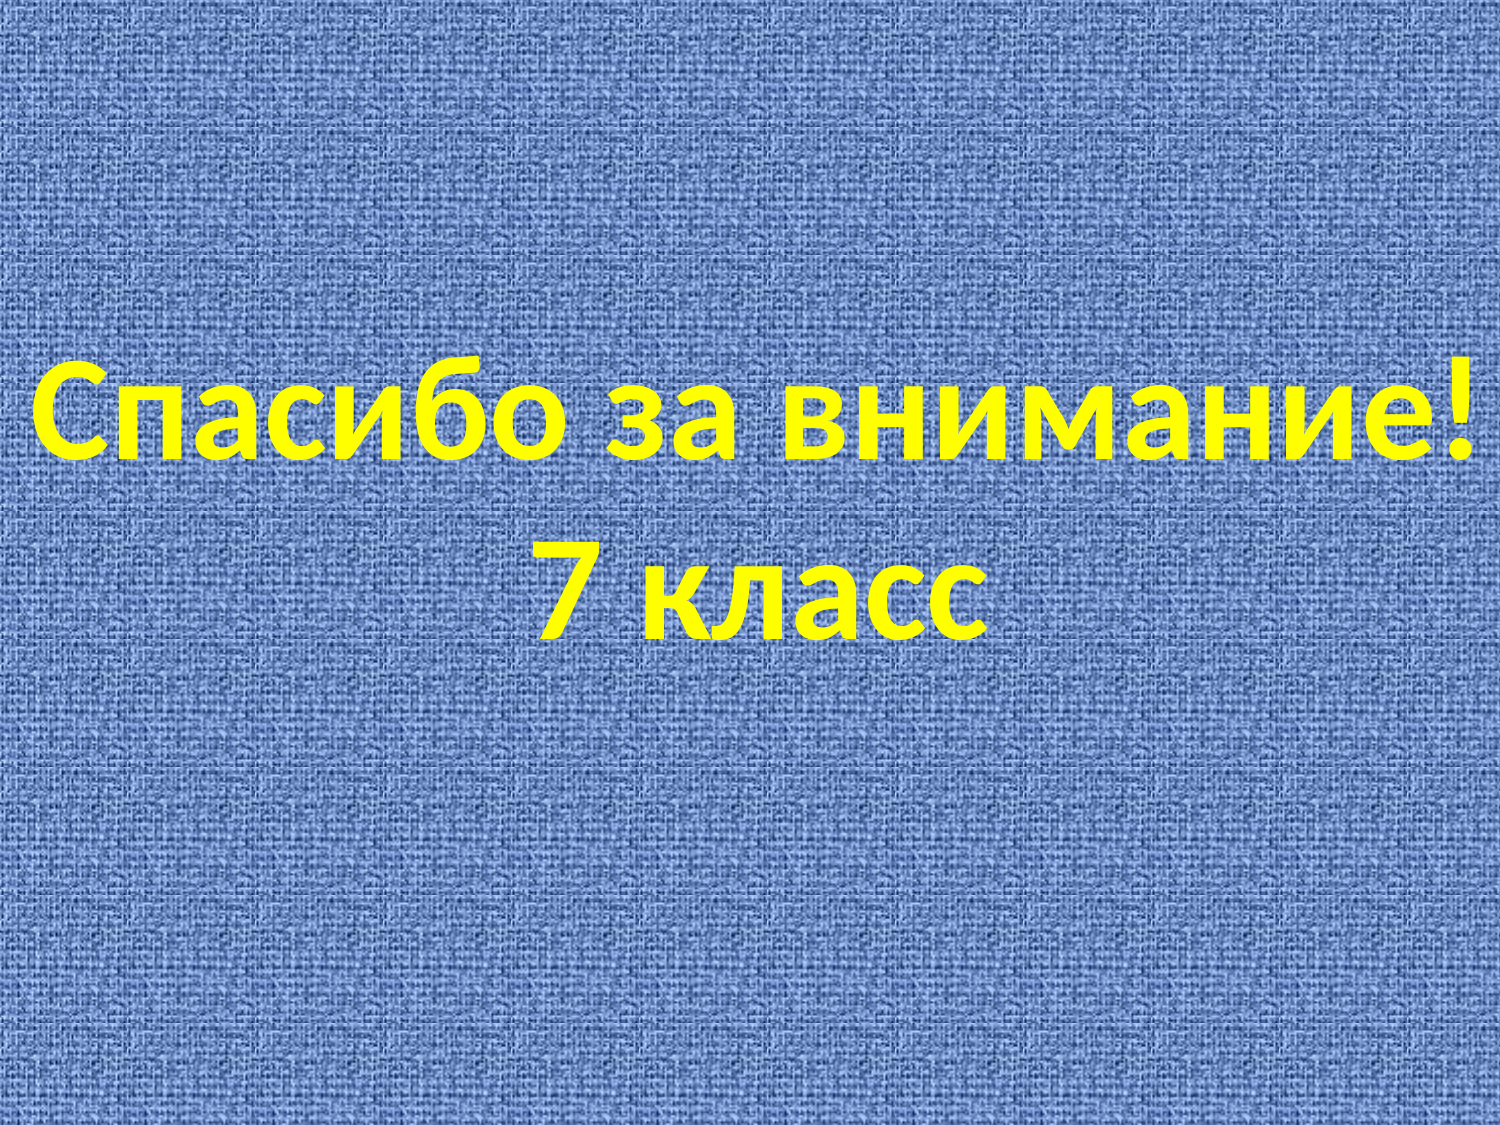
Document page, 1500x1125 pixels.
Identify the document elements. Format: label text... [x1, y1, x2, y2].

picture [0, 678, 1500, 1125]
text_box Спасибо за внимание! 7 класс [0, 302, 1500, 678]
picture [0, 0, 1500, 302]
